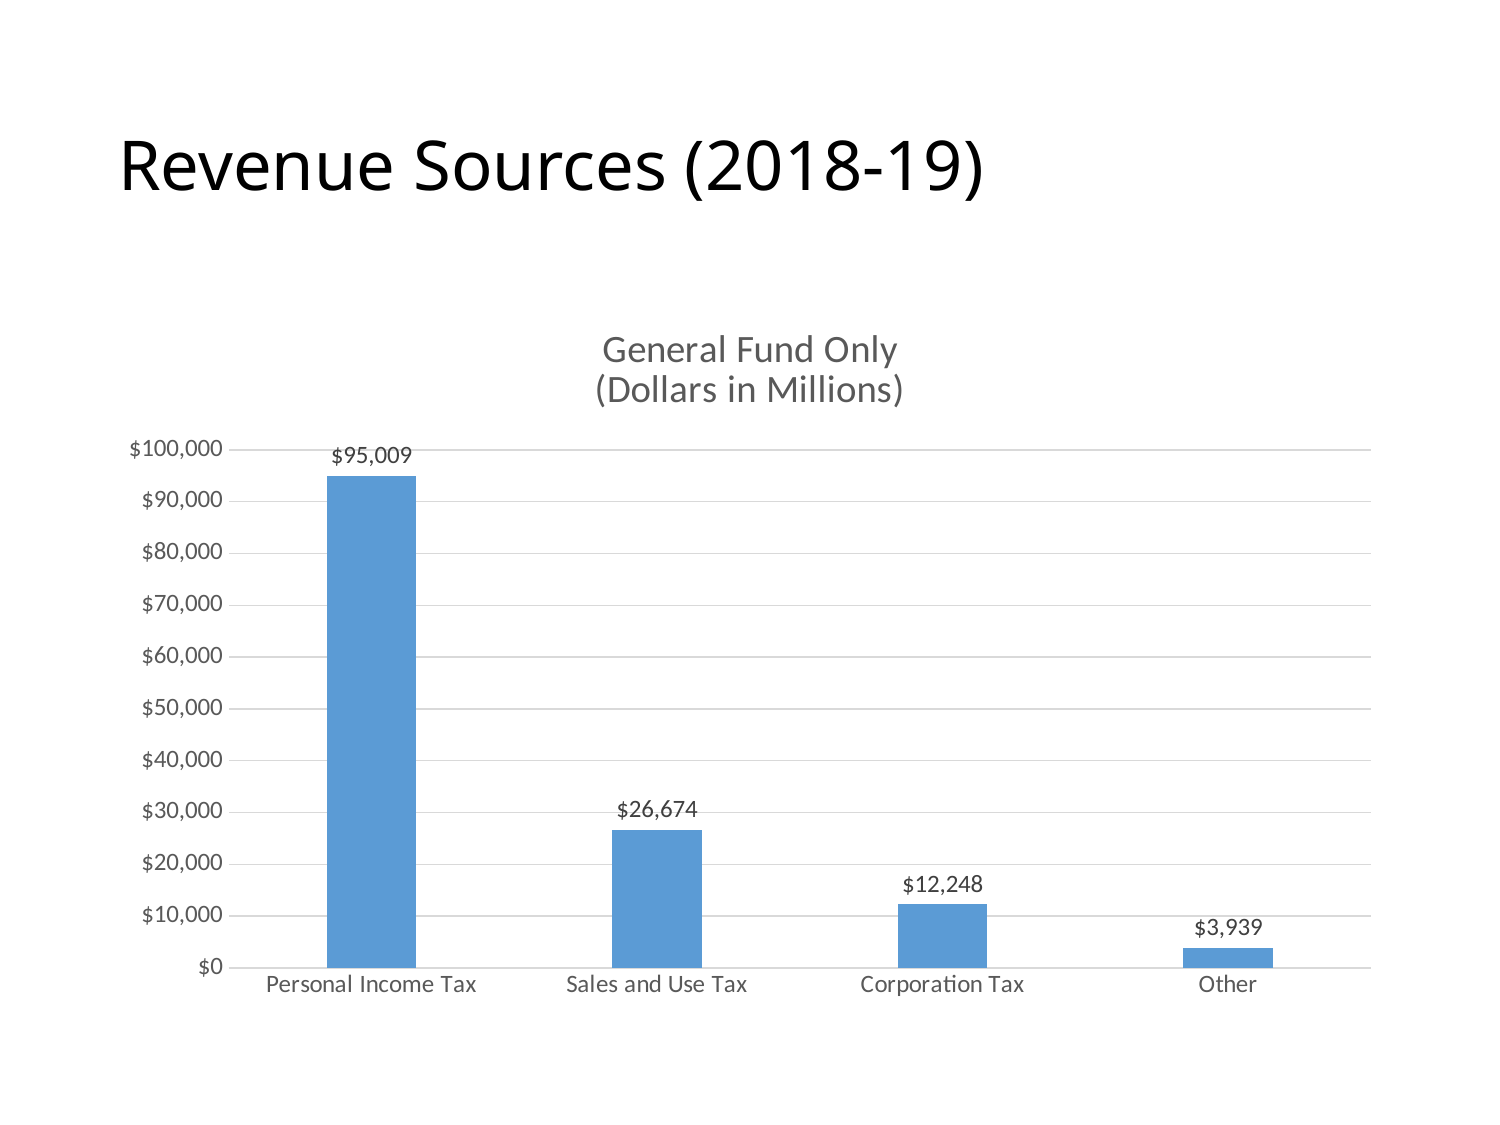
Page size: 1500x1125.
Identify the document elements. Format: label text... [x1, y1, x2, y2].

title Revenue Sources (2018-19) [103, 59, 1397, 278]
chart [103, 299, 1397, 1014]
